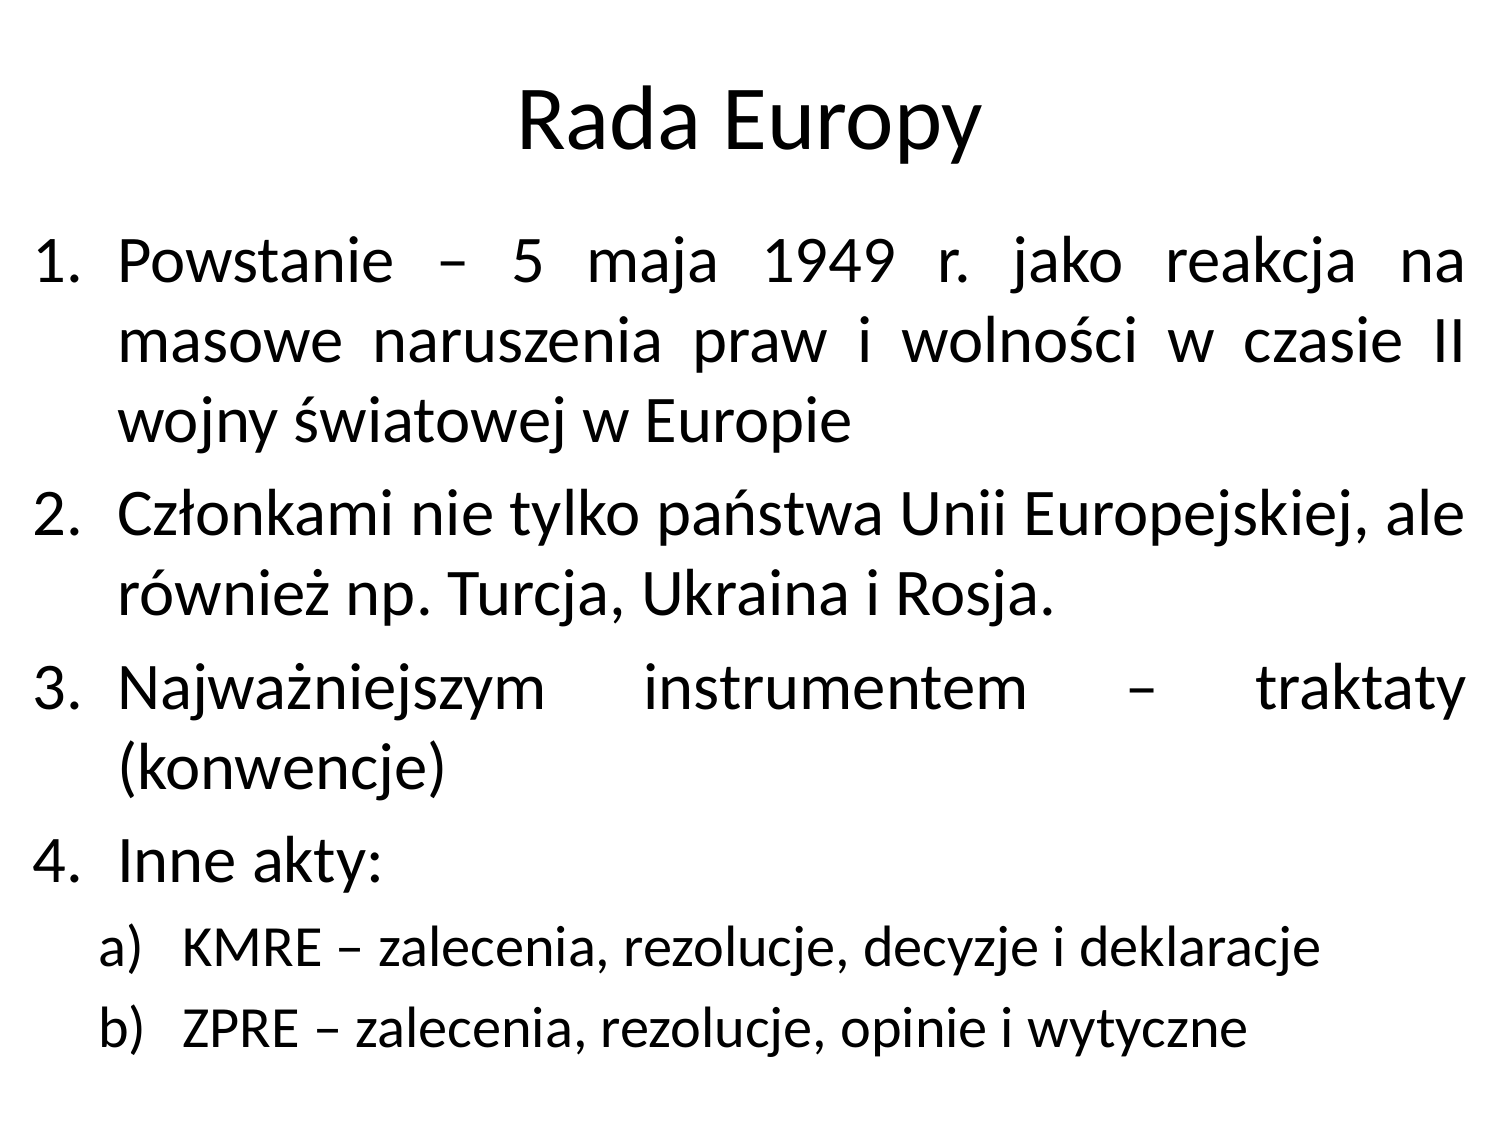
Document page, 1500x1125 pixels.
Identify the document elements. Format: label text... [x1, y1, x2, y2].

title Rada Europy [0, 19, 1500, 207]
list Powstanie – 5 maja 1949 r. jako reakcja na masowe naruszenia praw i wolności w czasie II wojny światowej w Europie Członkami nie tylko państwa Unii Europejskiej, ale również np. Turcja, Ukraina i Rosja. Najważniejszym instrumentem – traktaty (konwencje) Inne akty: KMRE – zalecenia, rezolucje, decyzje i deklaracje ZPRE – zalecenia, rezolucje, opinie i wytyczne [17, 207, 1483, 1106]
